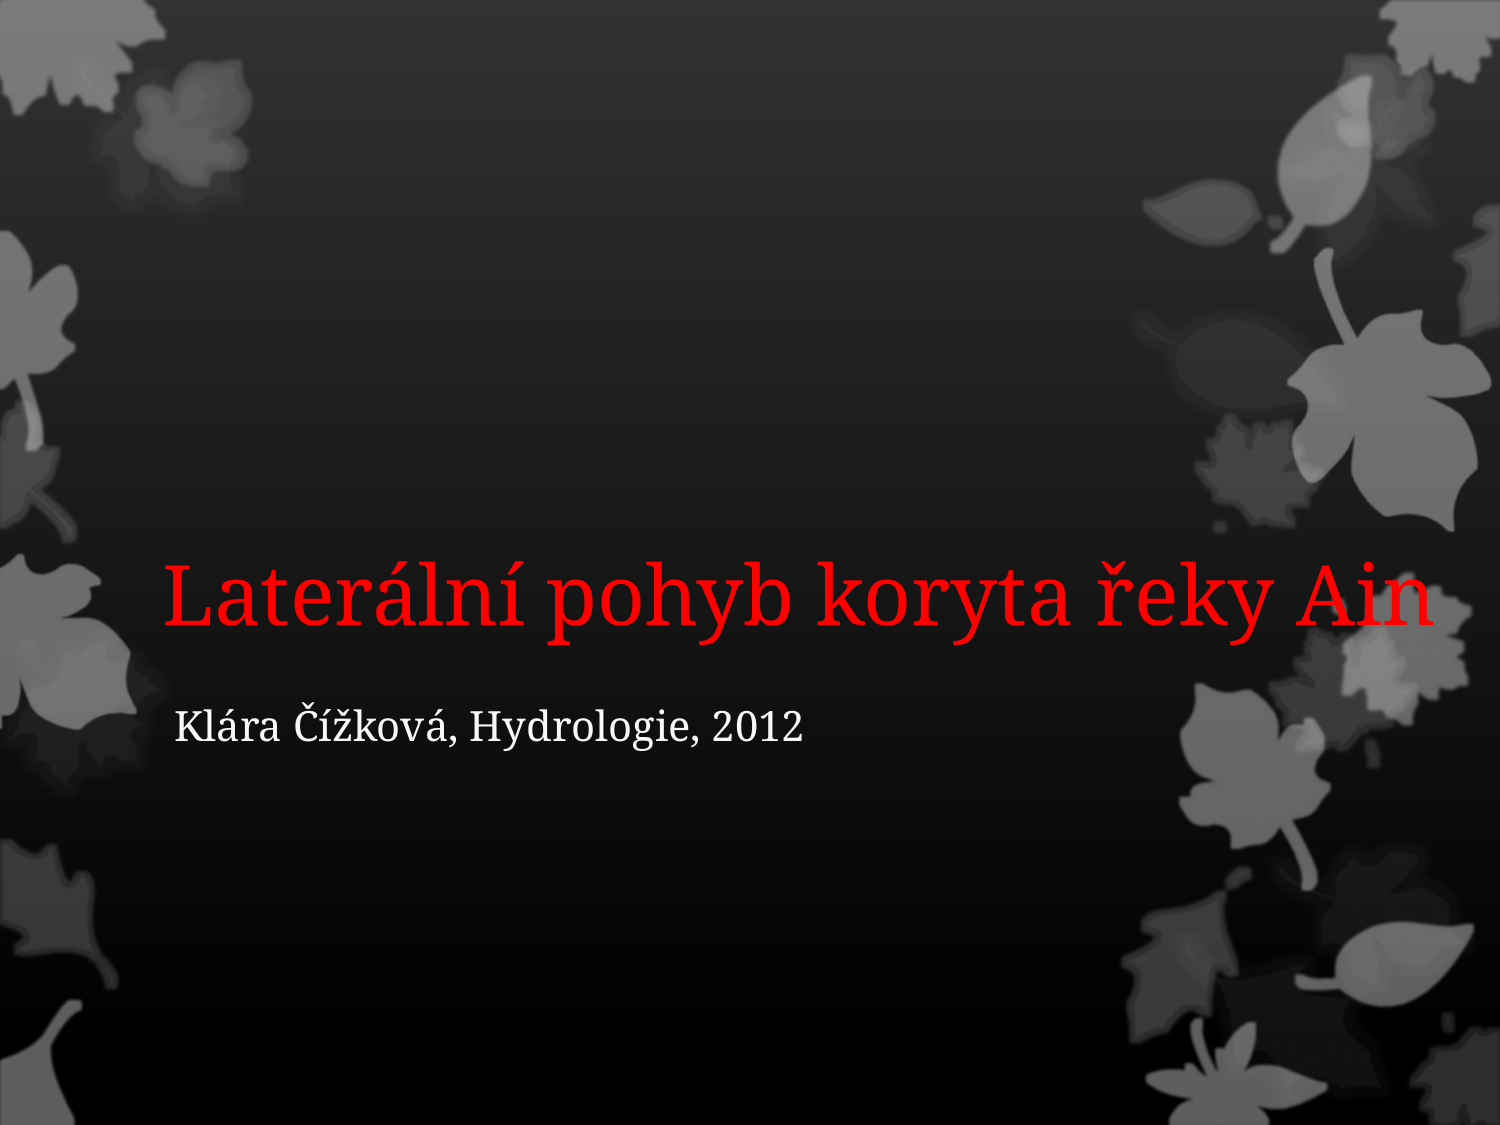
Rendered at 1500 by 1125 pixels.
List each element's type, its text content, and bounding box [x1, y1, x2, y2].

title Laterální pohyb koryta řeky Ain [147, 408, 1459, 651]
subtitle Klára Čížková, Hydrologie, 2012 [159, 692, 1327, 834]
